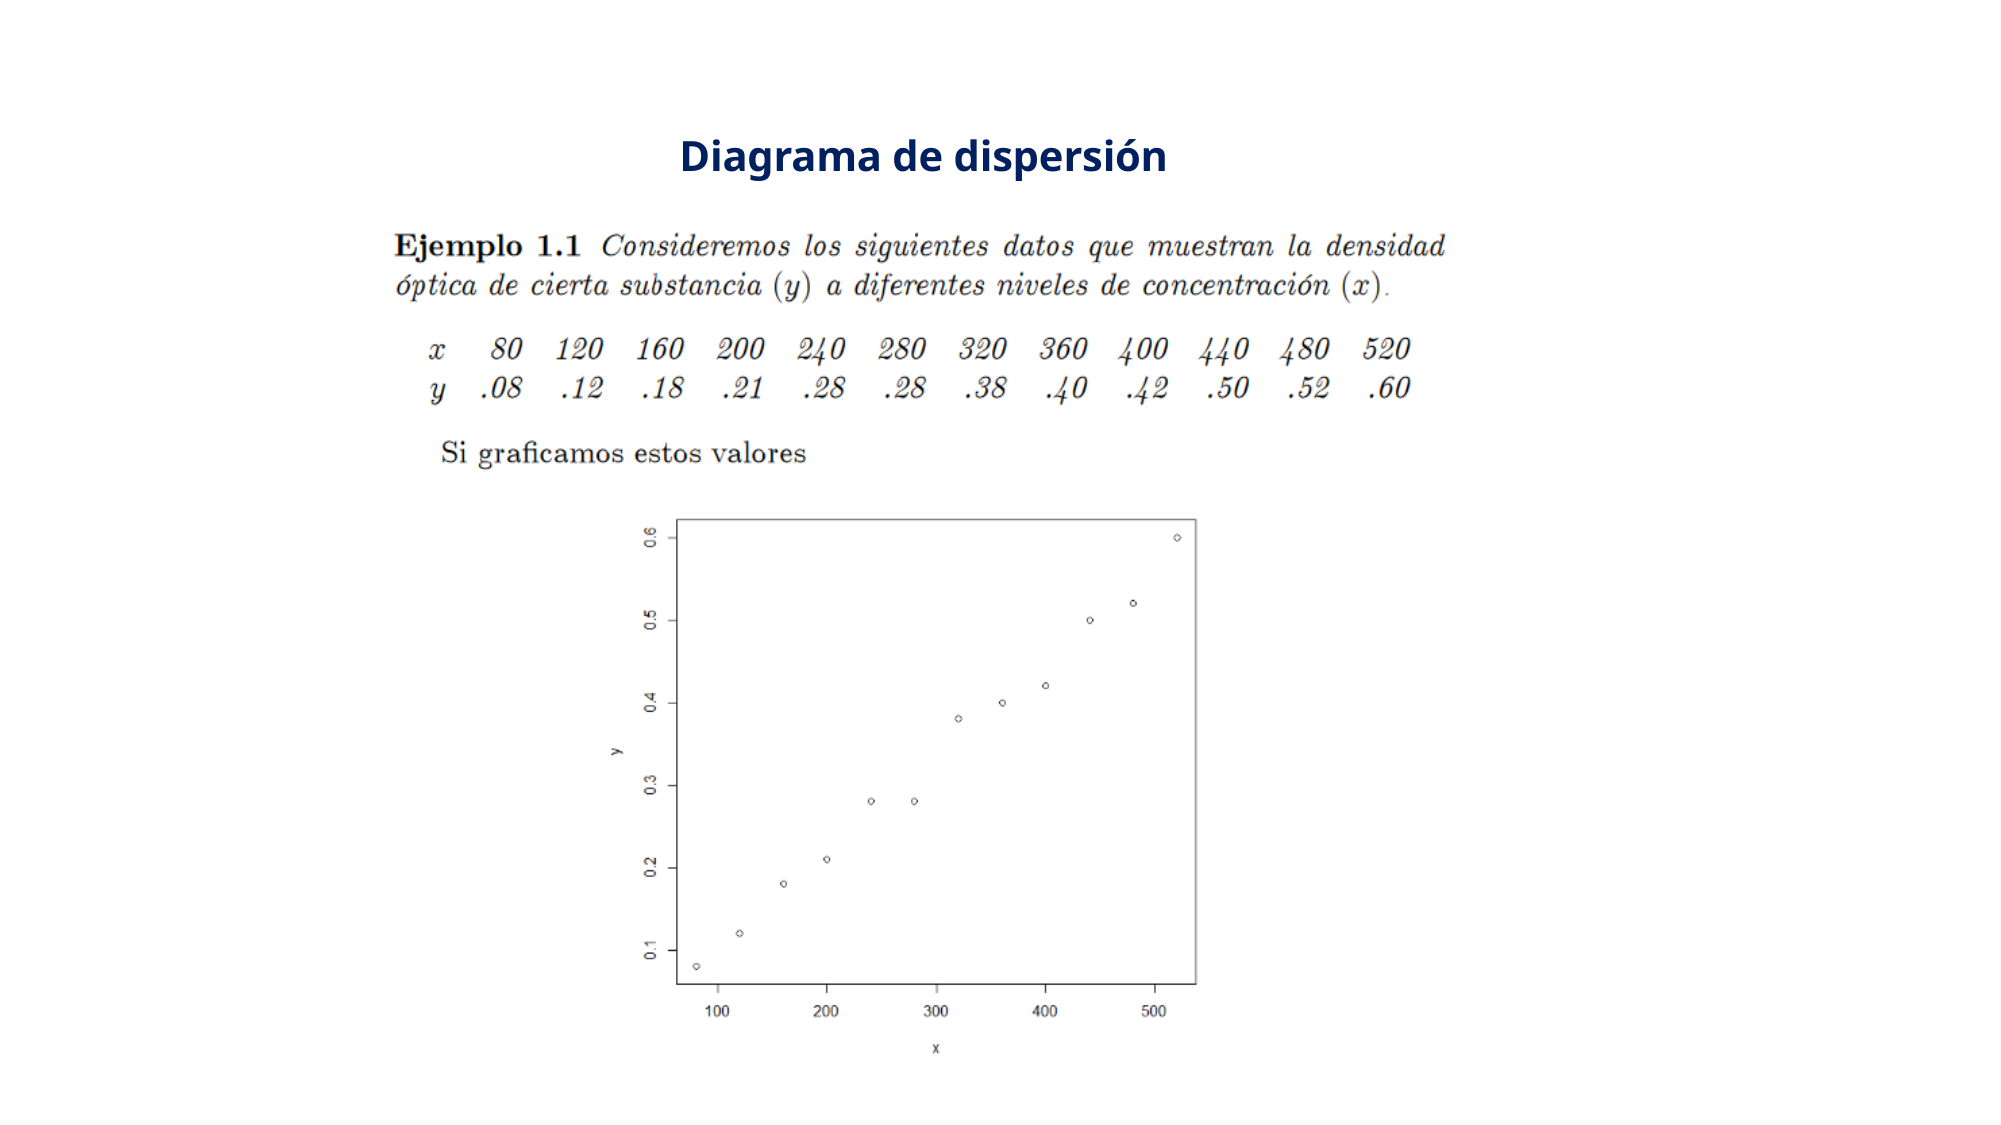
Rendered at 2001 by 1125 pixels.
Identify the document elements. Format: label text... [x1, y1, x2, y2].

text_box Diagrama de dispersión [139, 122, 1708, 188]
picture [386, 219, 1461, 1108]
